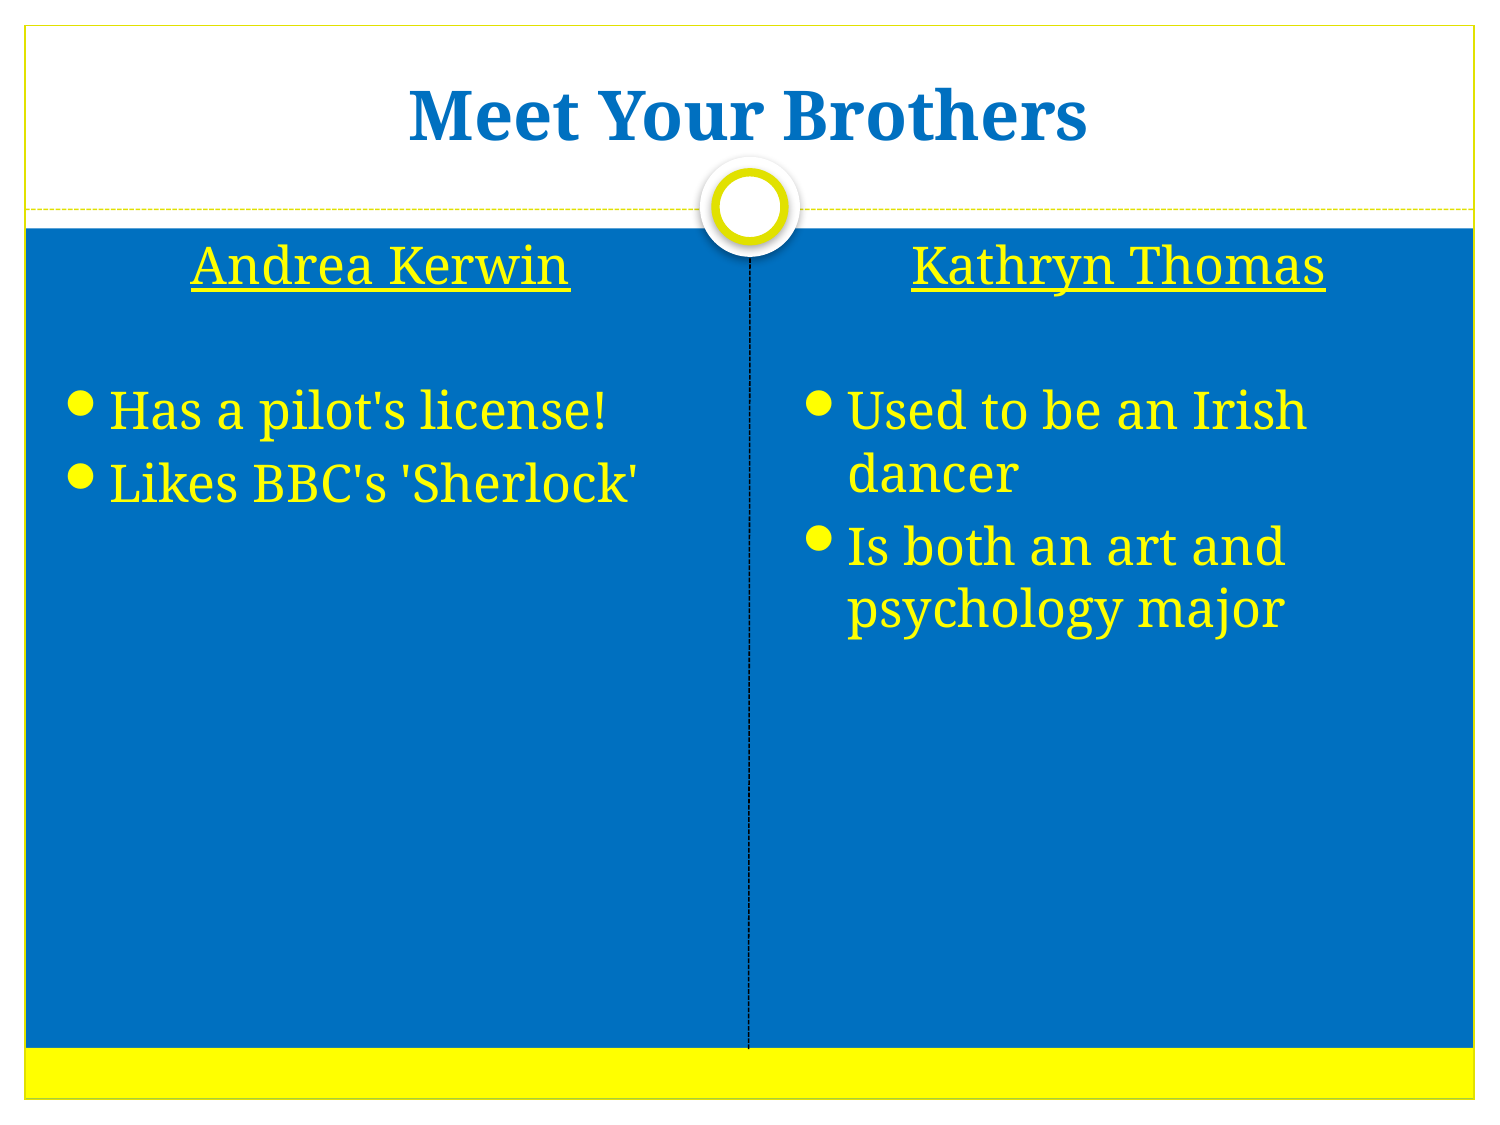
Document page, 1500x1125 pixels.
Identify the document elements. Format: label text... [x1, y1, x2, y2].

list Andrea Kerwin Has a pilot's license! Likes BBC's 'Sherlock' [49, 224, 712, 993]
title Meet Your Brothers [49, 37, 1450, 162]
list Kathryn Thomas Used to be an Irish dancer Is both an art and psychology major [787, 224, 1450, 993]
